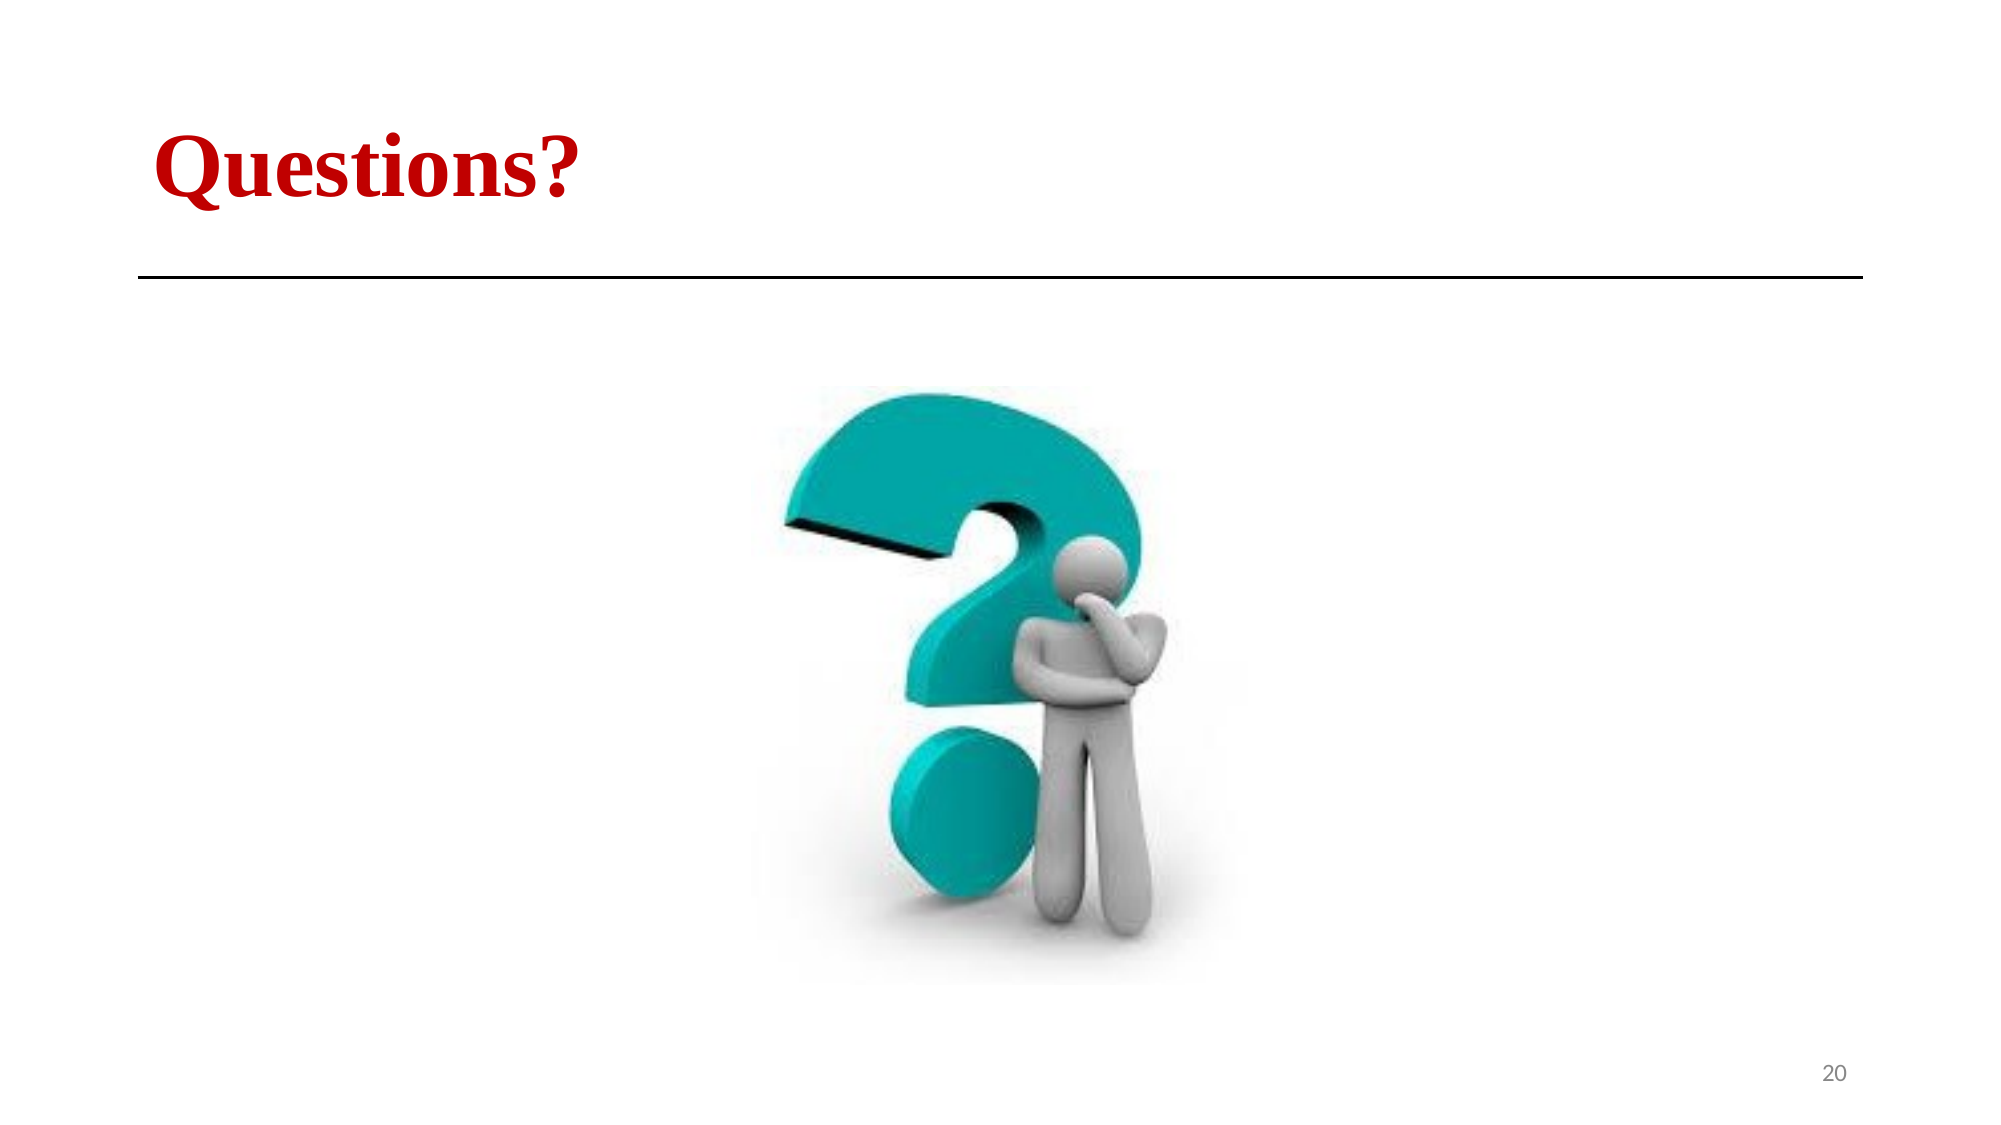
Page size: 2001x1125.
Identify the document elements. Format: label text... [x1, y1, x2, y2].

title Questions? [150, 102, 1369, 293]
picture [750, 386, 1248, 985]
slide_number 18 [1815, 1060, 1856, 1125]
